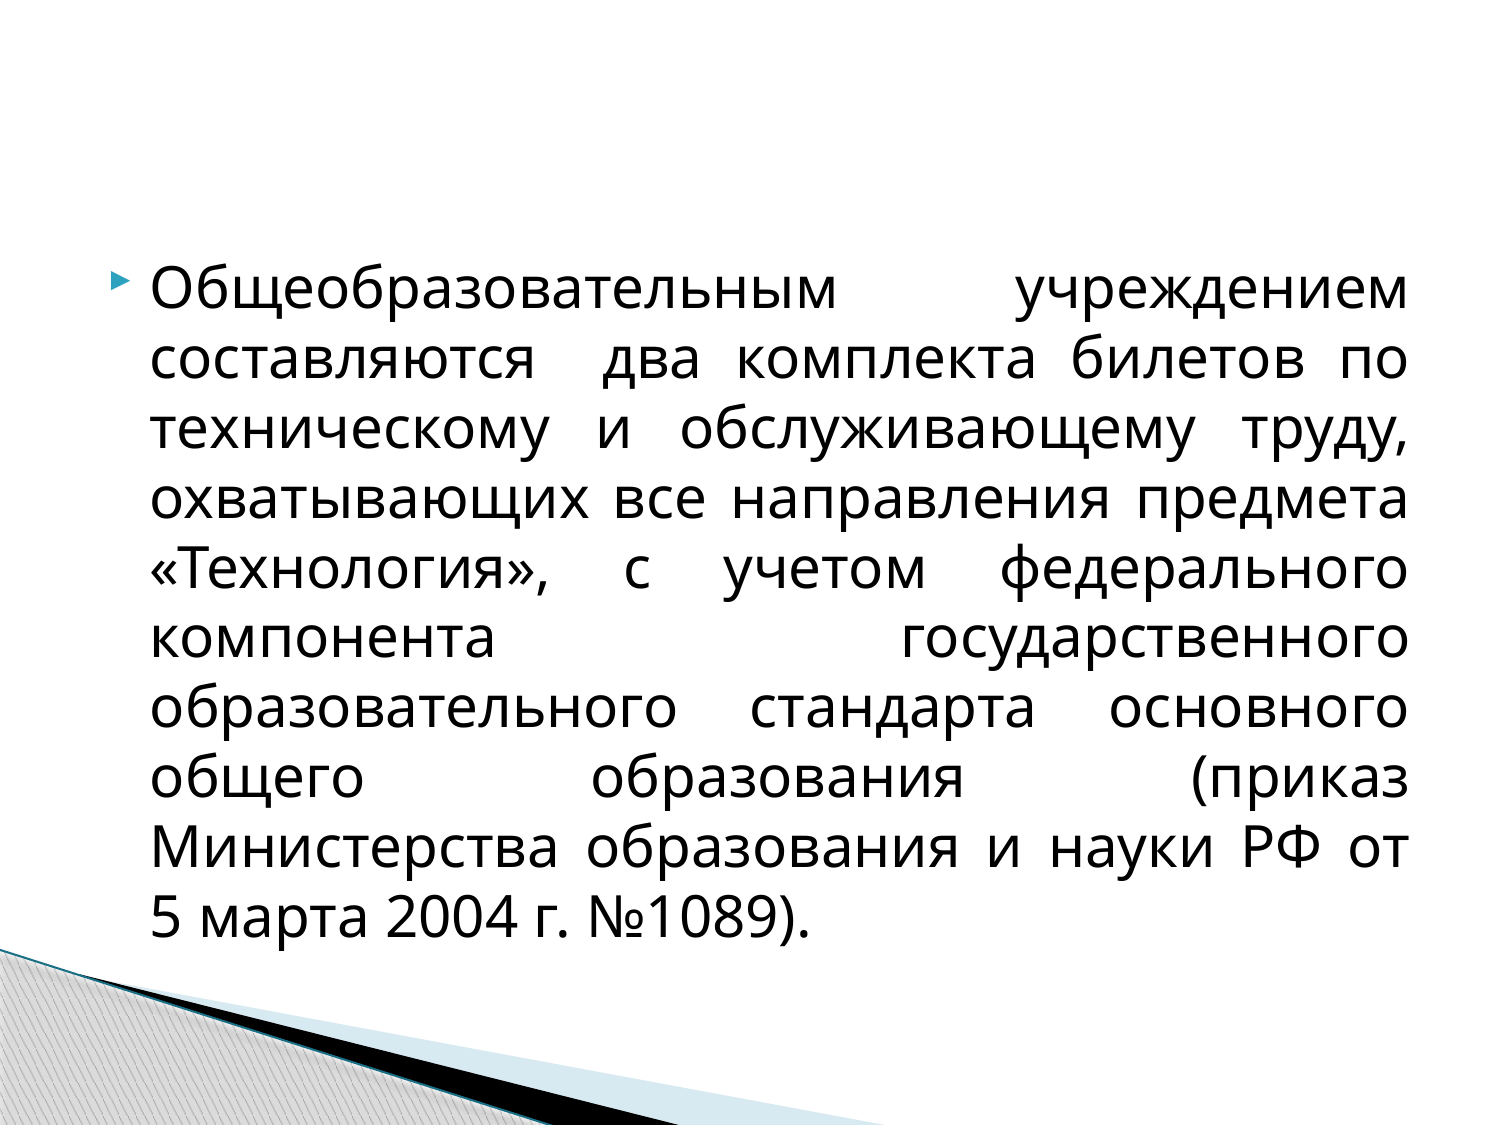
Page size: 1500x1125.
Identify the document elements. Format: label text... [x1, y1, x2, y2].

list Общеобразовательным учреждением составляются два комплекта билетов по техническому и обслуживающему труду, охватывающих все направления предмета «Технология», с учетом федерального компонента государственного образовательного стандарта основного общего образования (приказ Министерства образования и науки РФ от 5 марта 2004 г. №1089). [75, 243, 1425, 986]
